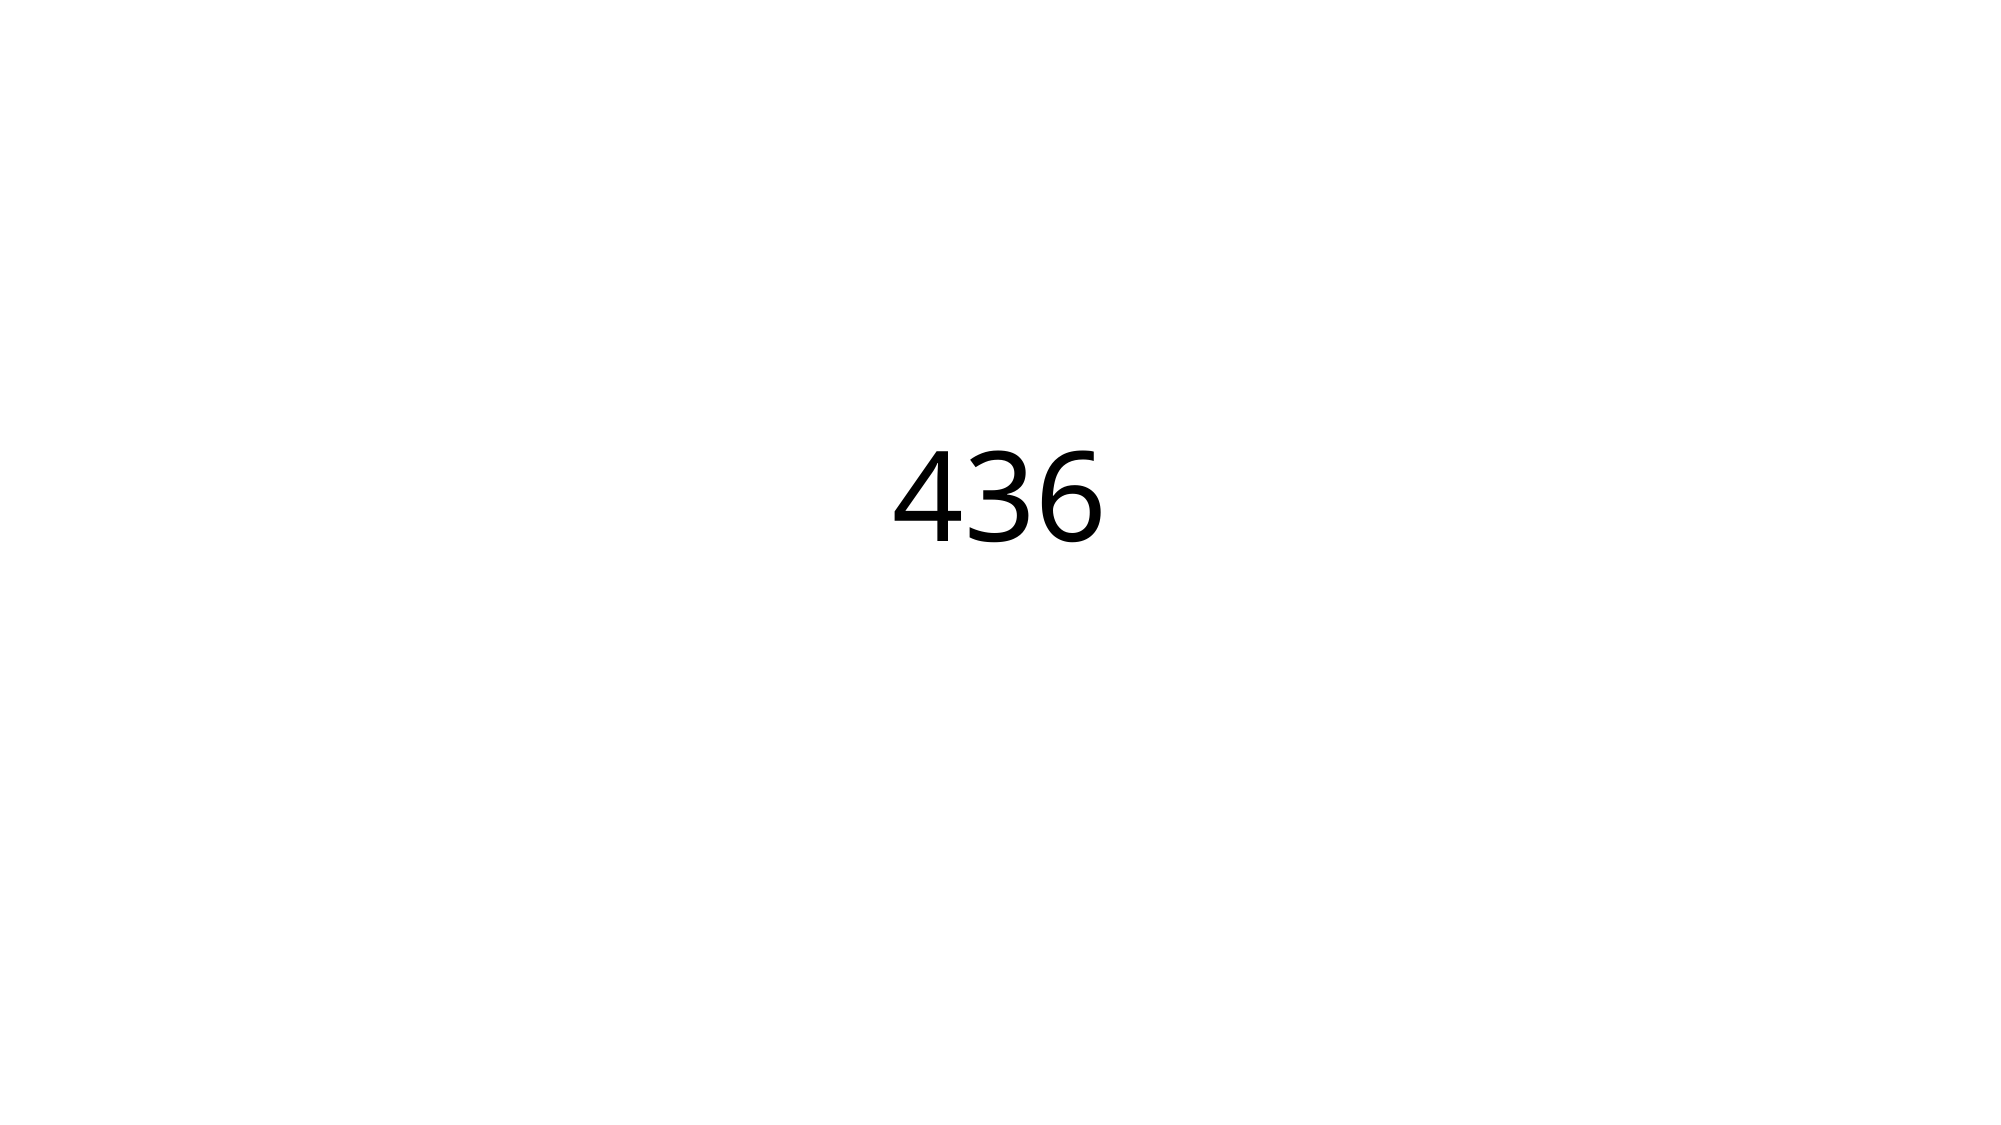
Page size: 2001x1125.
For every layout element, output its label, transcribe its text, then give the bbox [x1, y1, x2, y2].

title 436 [249, 184, 1750, 576]
